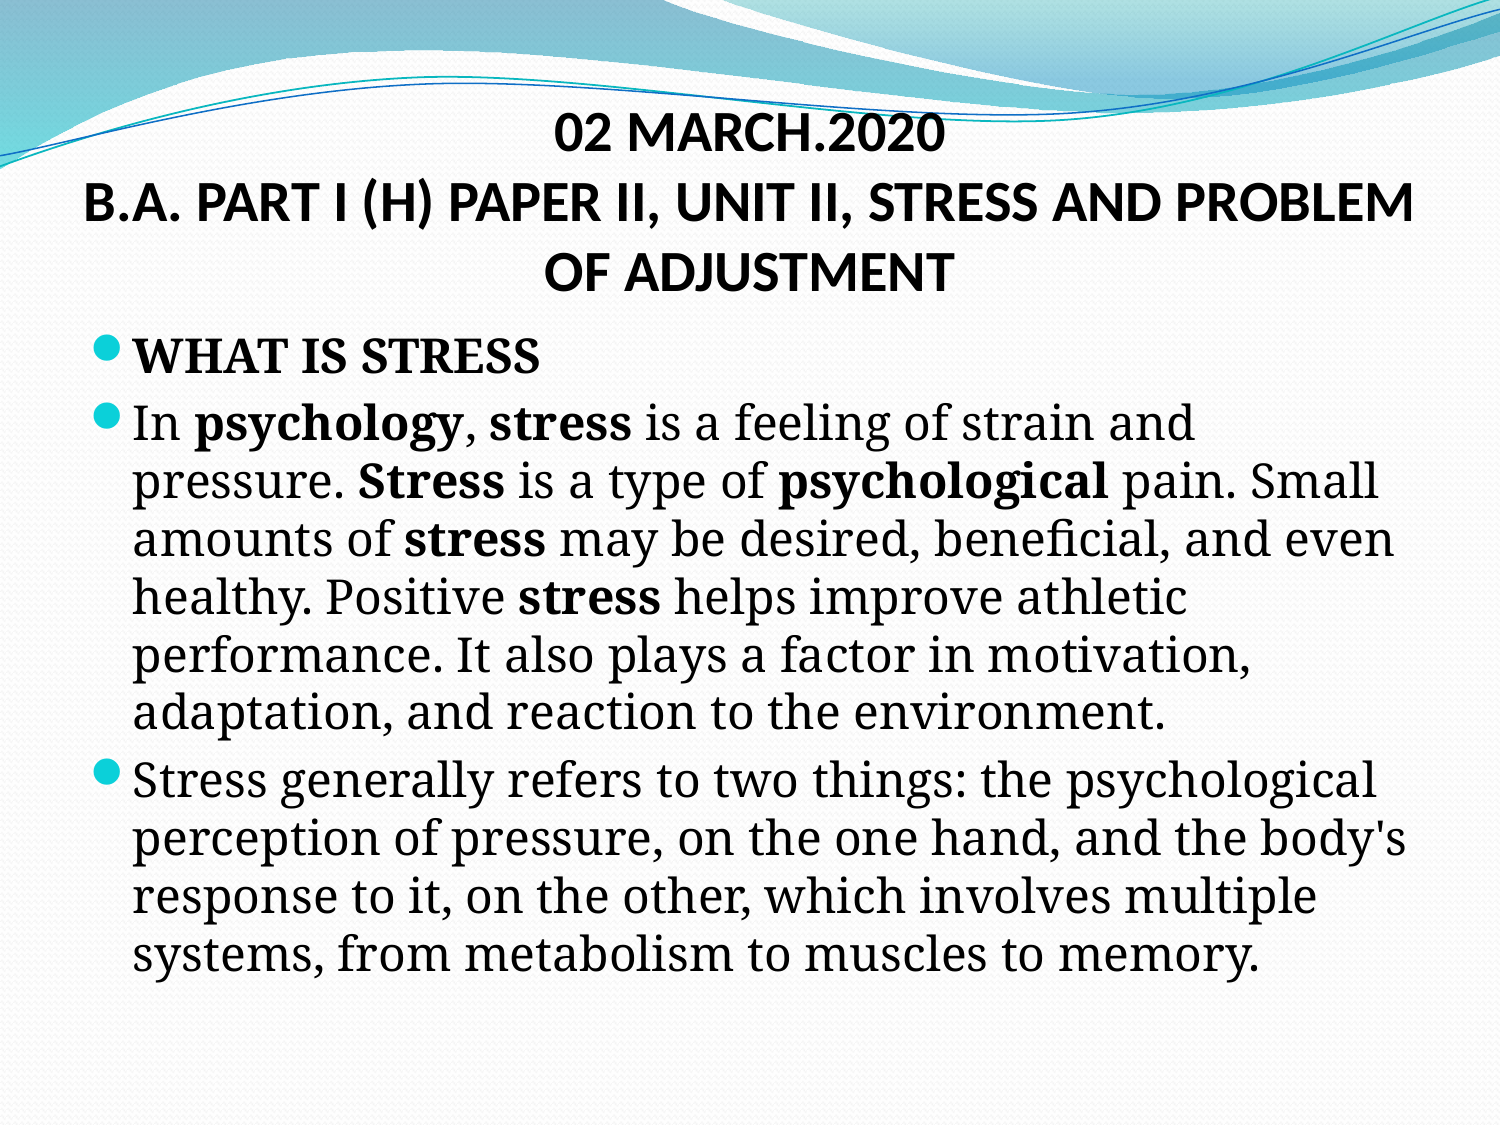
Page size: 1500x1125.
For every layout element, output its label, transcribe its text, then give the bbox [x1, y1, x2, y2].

list WHAT IS STRESS In psychology, stress is a feeling of strain and pressure. Stress is a type of psychological pain. Small amounts of stress may be desired, beneficial, and even healthy. Positive stress helps improve athletic performance. It also plays a factor in motivation, adaptation, and reaction to the environment. Stress generally refers to two things: the psychological perception of pressure, on the one hand, and the body's response to it, on the other, which involves multiple systems, from metabolism to muscles to memory. [75, 317, 1425, 1038]
title 02 MARCH.2020 B.A. PART I (H) PAPER II, UNIT II, STRESS AND PROBLEM OF ADJUSTMENT [75, 115, 1425, 303]
